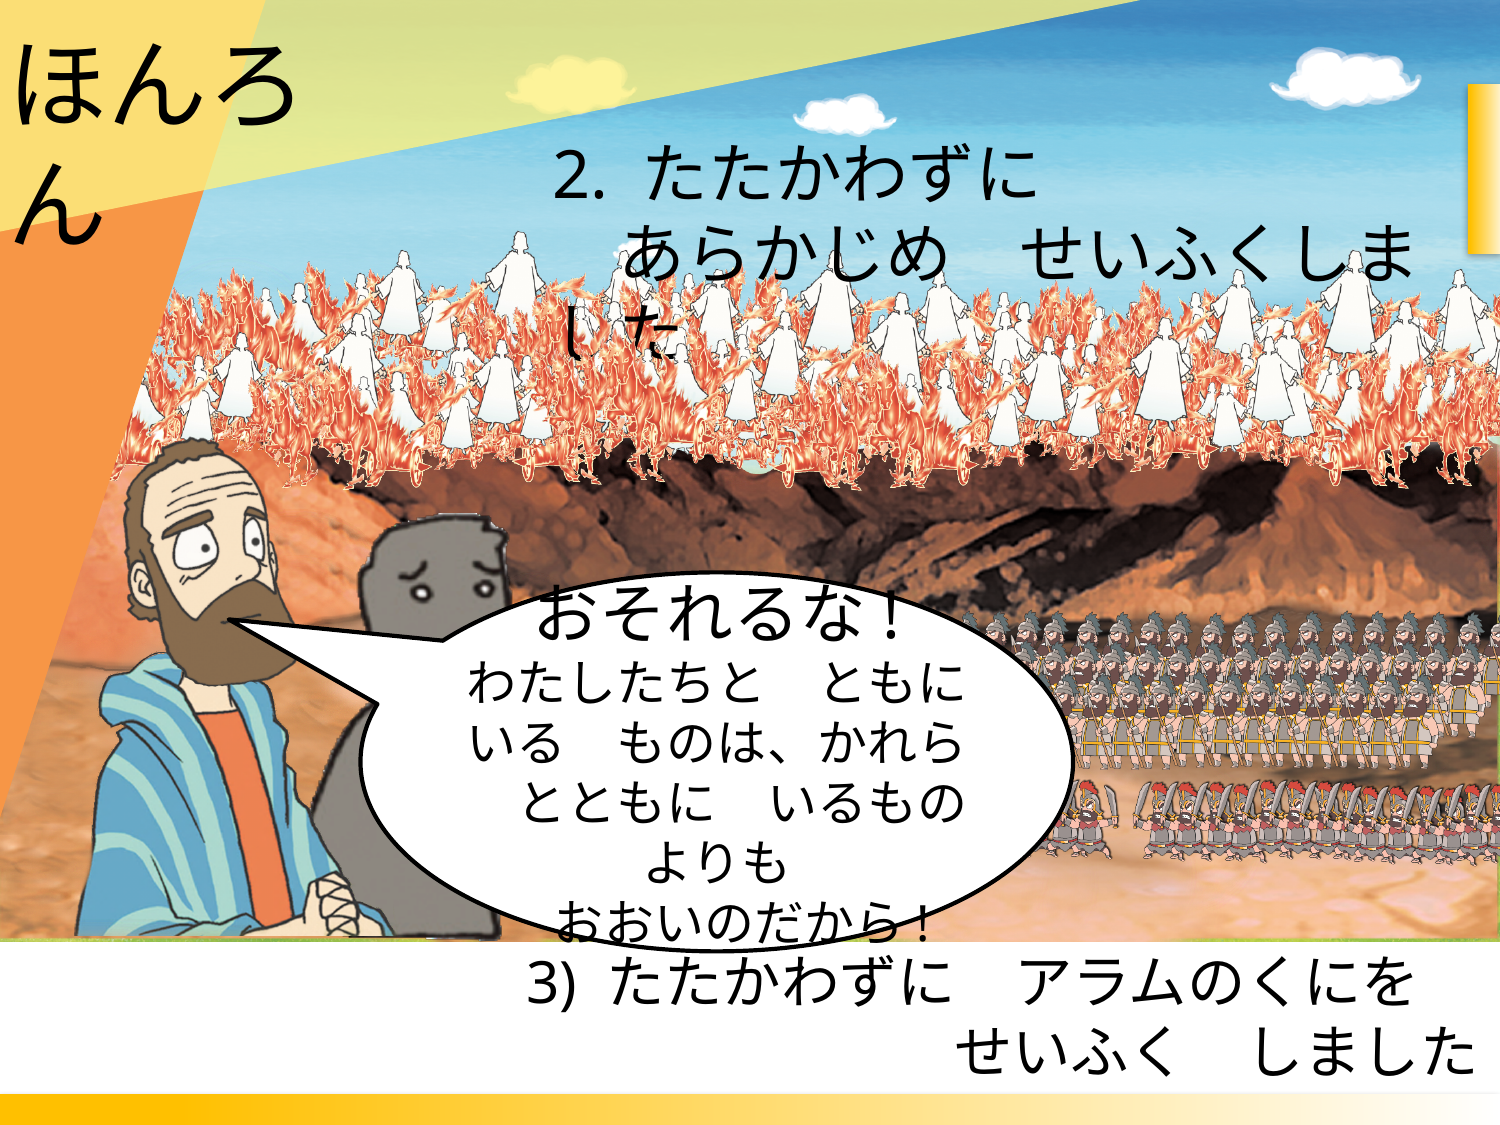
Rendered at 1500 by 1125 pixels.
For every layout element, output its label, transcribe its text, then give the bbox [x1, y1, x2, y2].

picture [0, 0, 1500, 942]
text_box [664, 772, 1122, 862]
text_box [773, 609, 1500, 770]
text_box 3) たたかわずに アラムのくにを せいふく しました [246, 951, 1494, 1092]
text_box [1131, 777, 1500, 868]
text_box [0, 1094, 1500, 1125]
